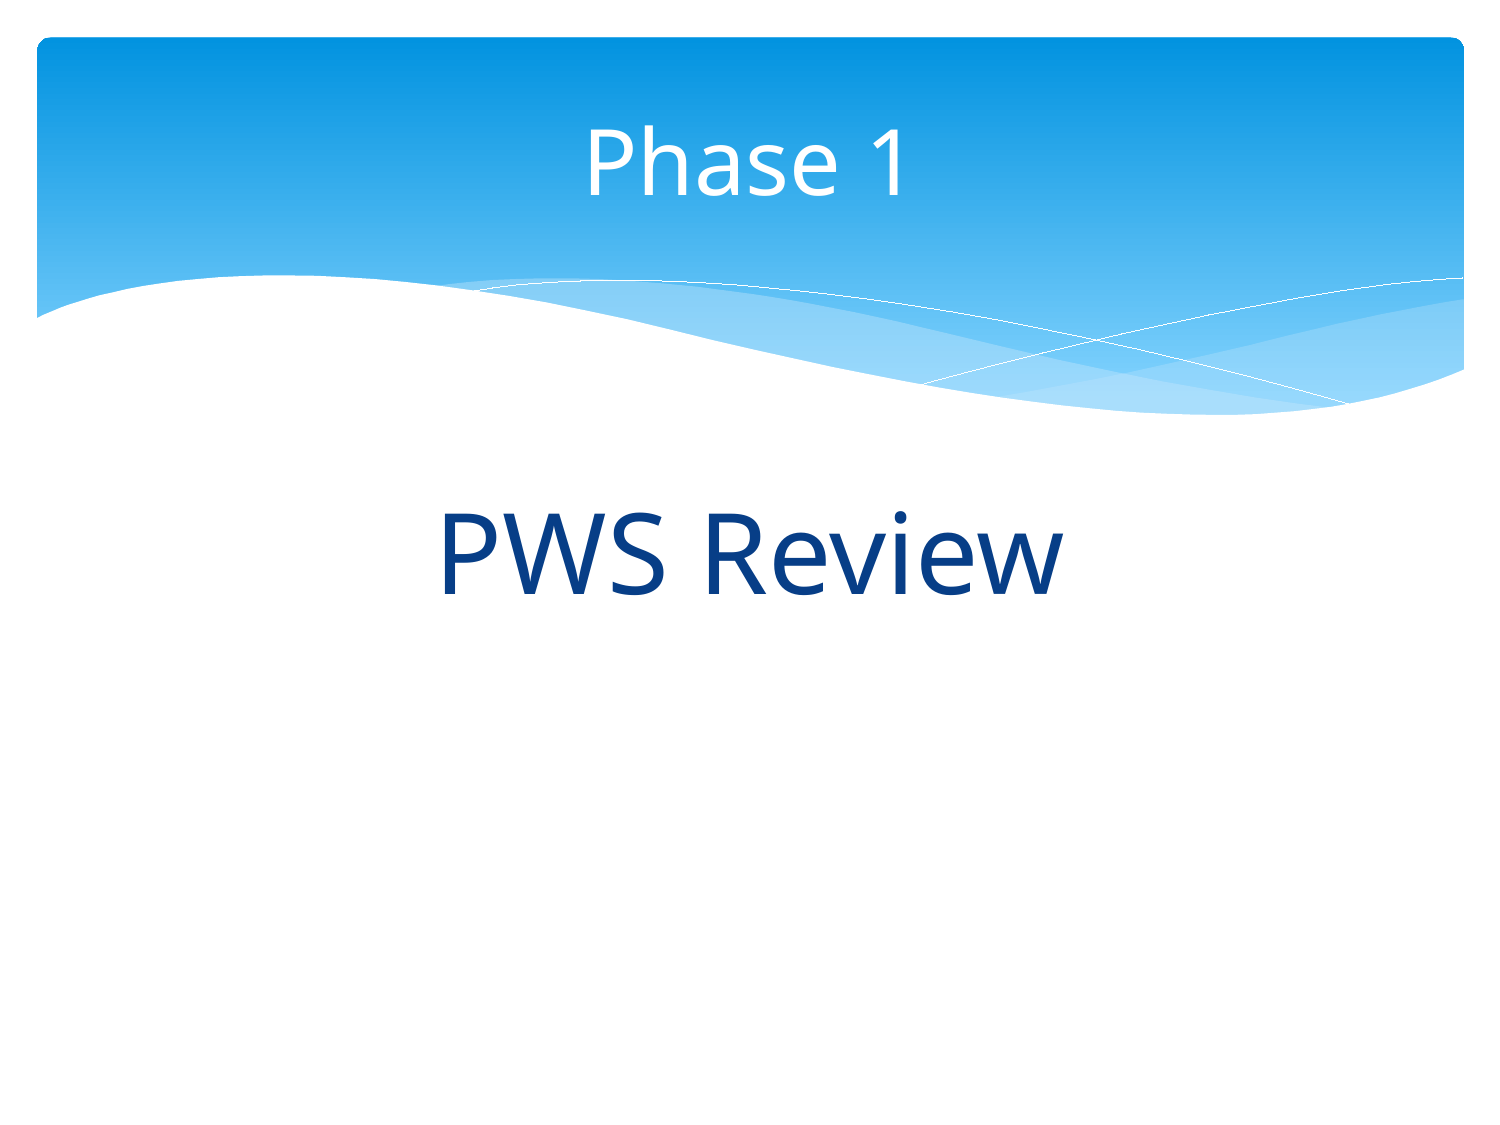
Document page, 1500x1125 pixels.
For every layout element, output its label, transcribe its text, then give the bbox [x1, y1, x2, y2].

list PWS Review [142, 474, 1358, 1041]
title Phase 1 [75, 55, 1425, 261]
